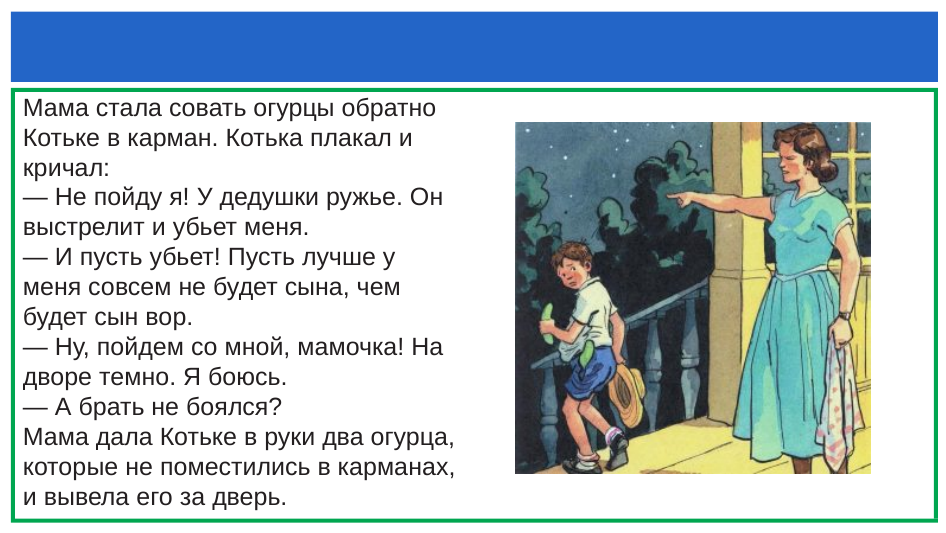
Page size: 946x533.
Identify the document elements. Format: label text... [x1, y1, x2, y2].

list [514, 122, 871, 474]
list Мама стала совать огурцы обратно Котьке в карман. Котька плакал и кричал: — Не пойду я! У дедушки ружье. Он выстрелит и убьет меня. — И пусть убьет! Пусть лучше у меня совсем не будет сына, чем будет сын вор. — Ну, пойдем со мной, мамочка! На дворе темно. Я боюсь. — А брать не боялся? Мама дала Котьке в руки два огурца, которые не поместились в карманах, и вывела его за дверь. [22, 91, 459, 533]
